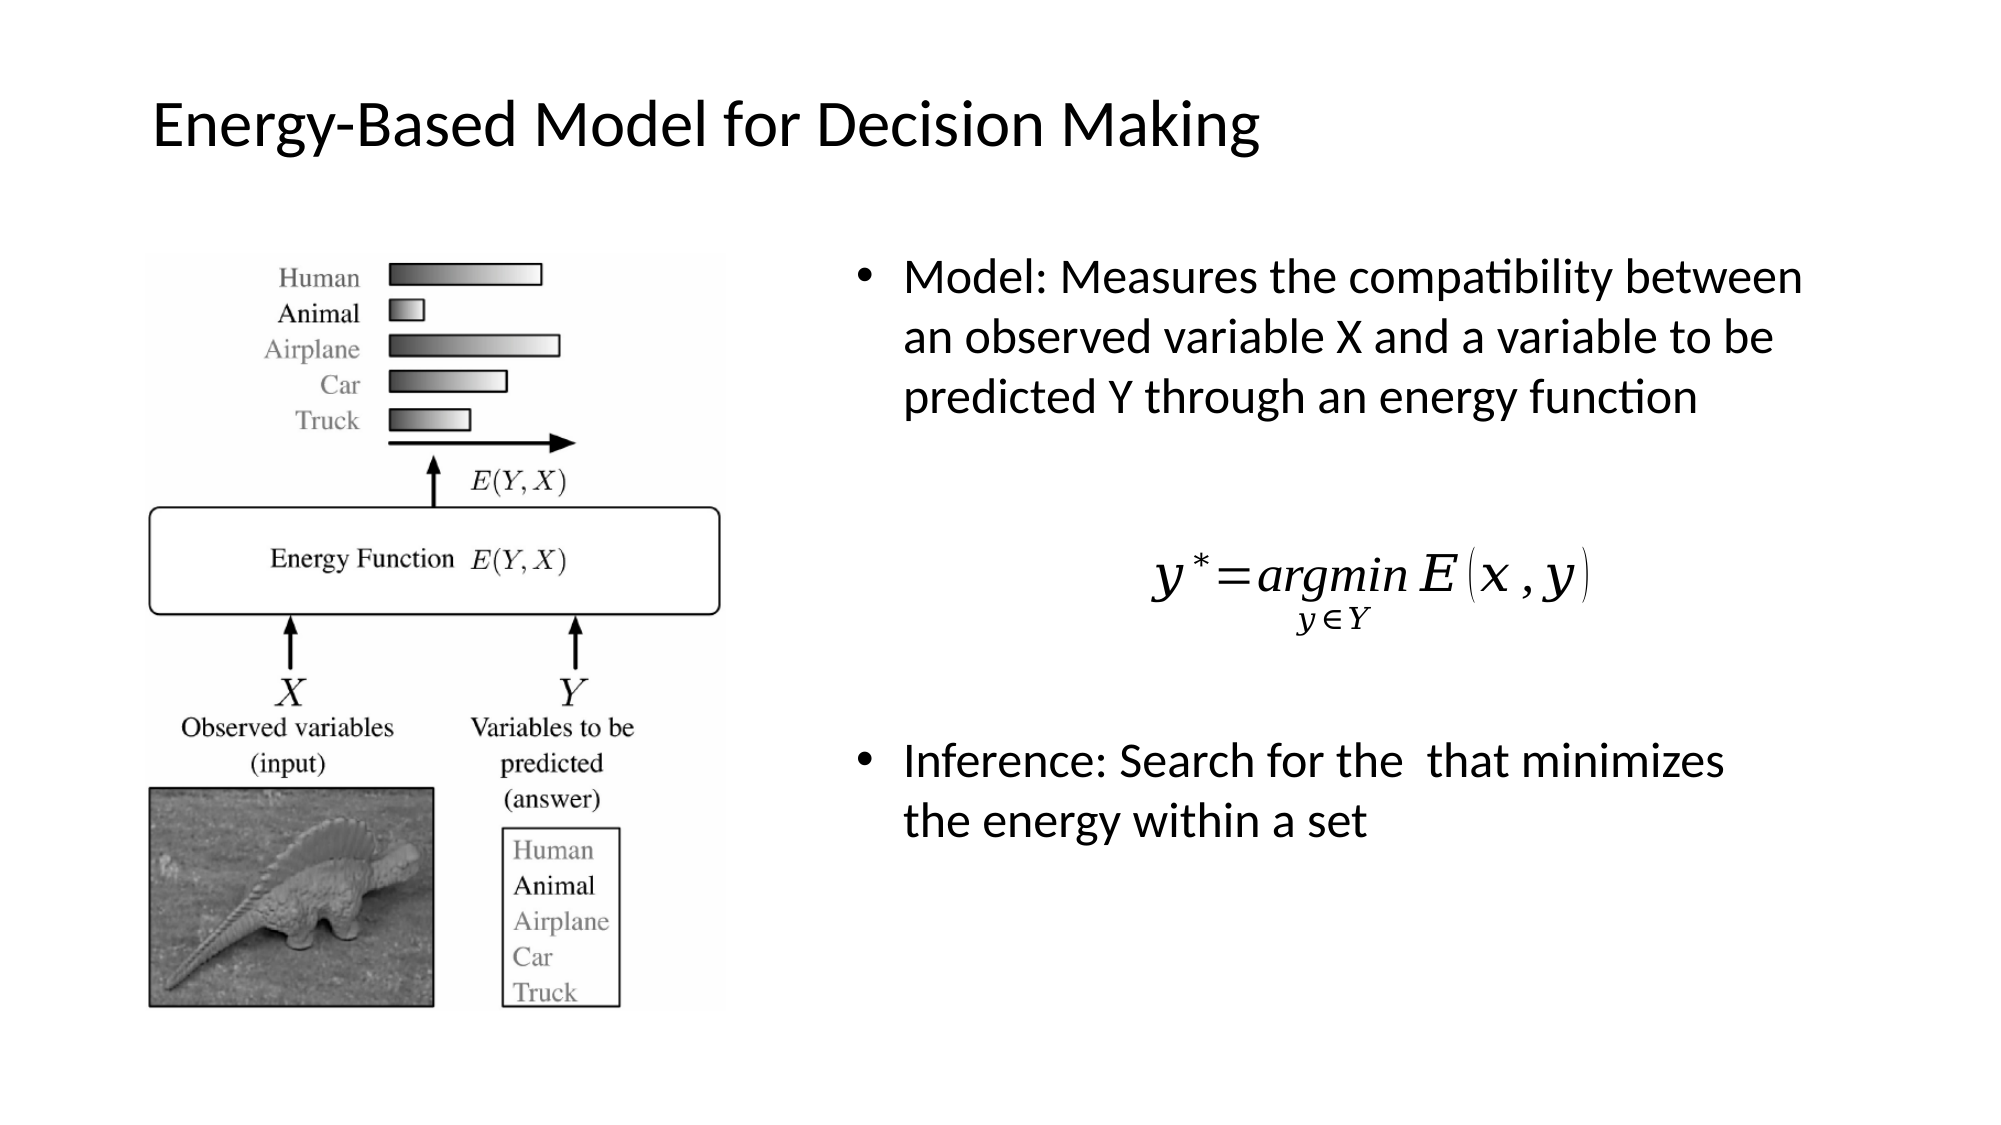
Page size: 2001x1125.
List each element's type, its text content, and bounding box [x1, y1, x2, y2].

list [124, 240, 746, 1030]
title Energy-Based Model for Decision Making [137, 59, 1863, 190]
